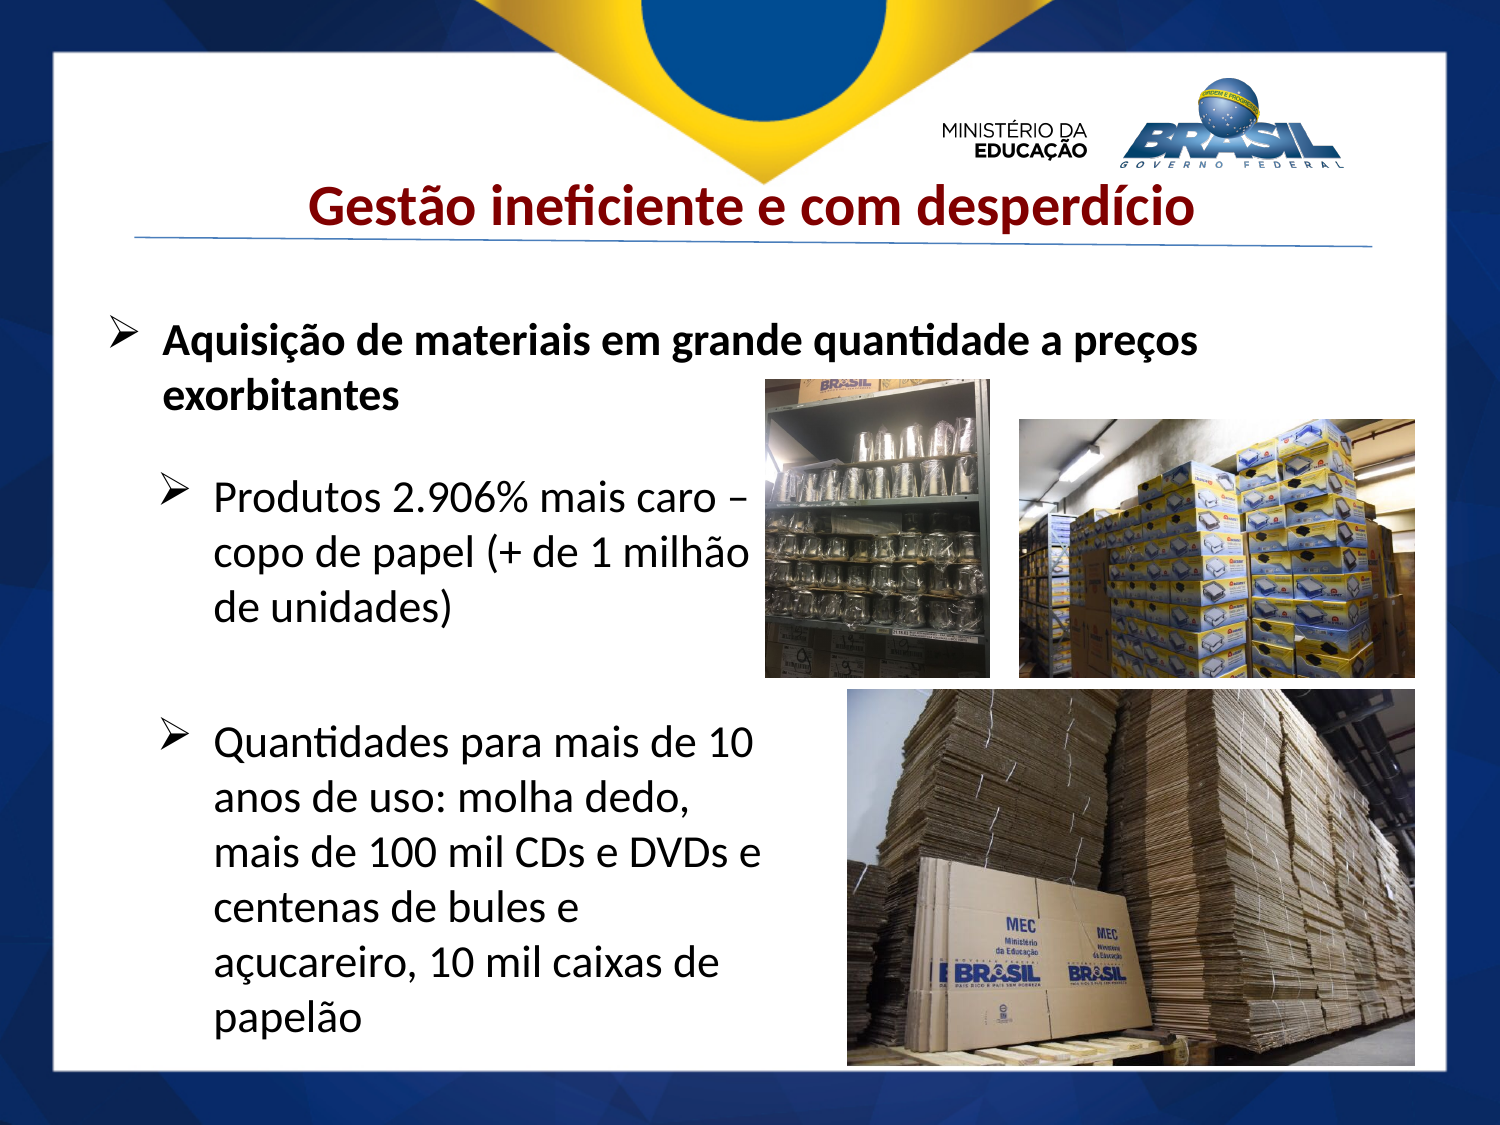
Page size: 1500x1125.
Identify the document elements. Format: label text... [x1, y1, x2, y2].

text_box Gestão ineficiente e com desperdício [161, 159, 1344, 235]
picture [0, 0, 1500, 1125]
text_box Aquisição de materiais em grande quantidade a preços exorbitantes [91, 302, 1445, 428]
text_box Produtos 2.906% mais caro – copo de papel (+ de 1 milhão de unidades) Quantidades para mais de 10 anos de uso: molha dedo, mais de 100 mil CDs e DVDs e centenas de bules e açucareiro, 10 mil caixas de papelão [67, 459, 792, 1049]
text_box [134, 237, 1373, 247]
